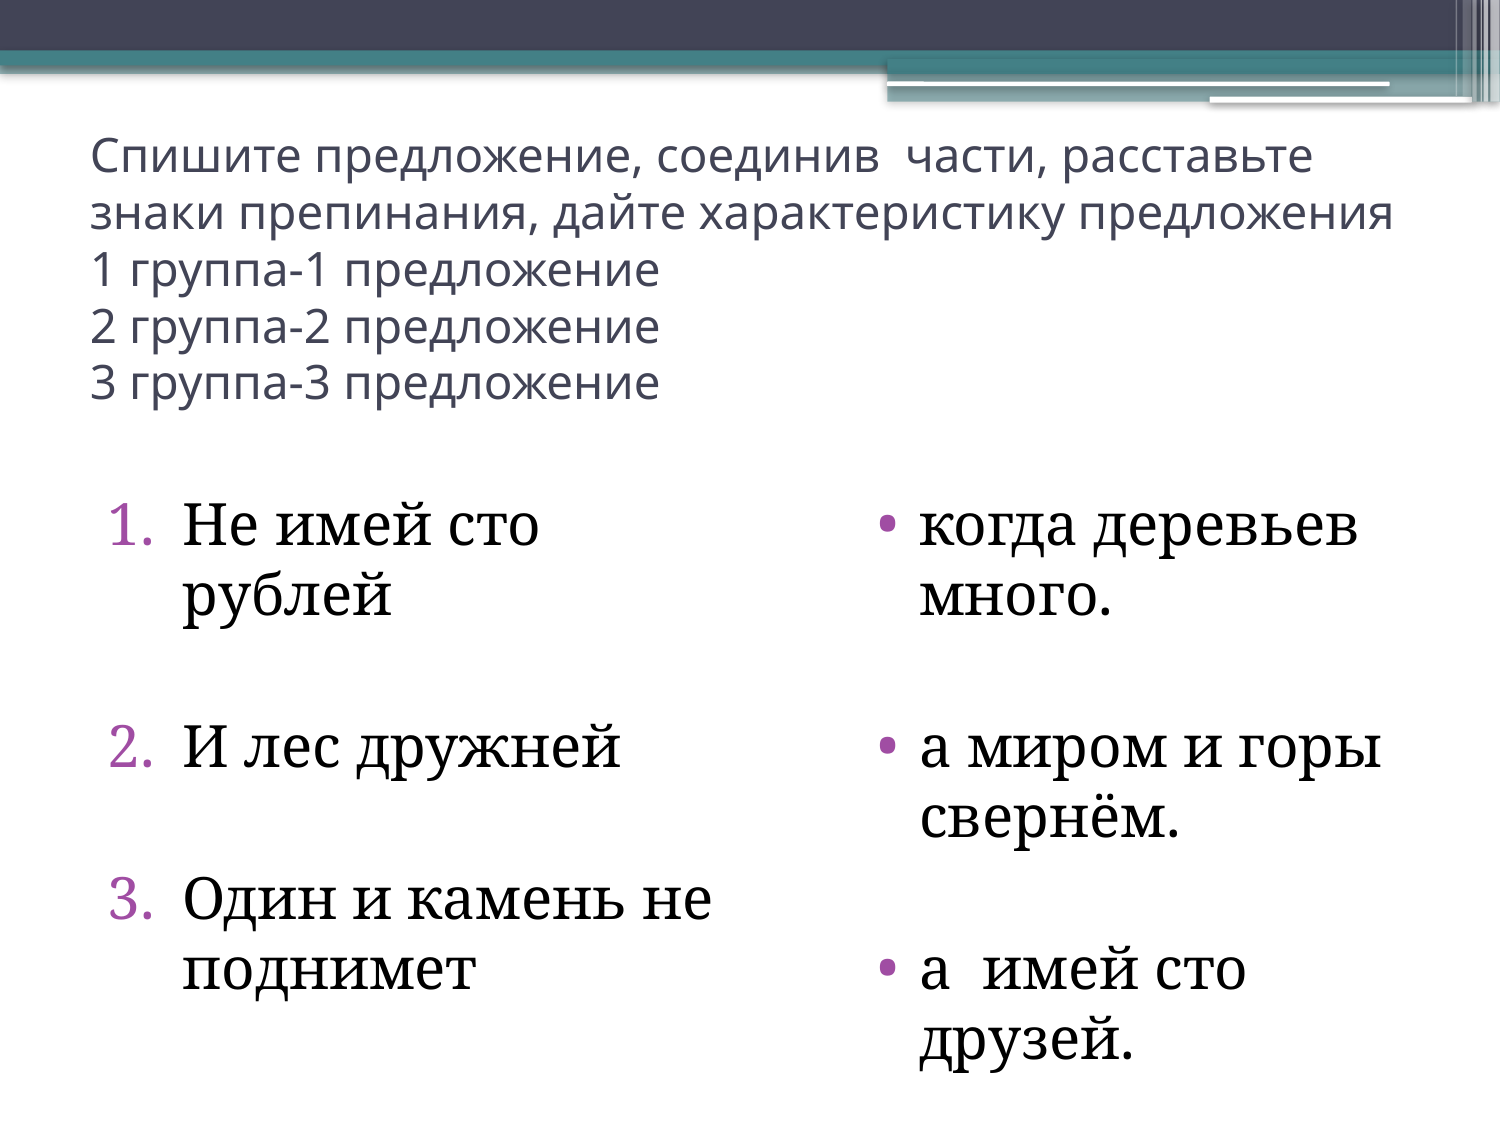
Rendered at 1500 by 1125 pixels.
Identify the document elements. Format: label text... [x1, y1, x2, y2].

list когда деревьев много. а миром и горы свернём. а имей сто друзей. [844, 479, 1483, 1112]
list Не имей сто рублей И лес дружней Один и камень не поднимет [75, 479, 738, 1112]
title Спишите предложение, соединив части, расставьте знаки препинания, дайте характеристику предложения 1 группа-1 предложение 2 группа-2 предложение 3 группа-3 предложение [75, 90, 1425, 445]
